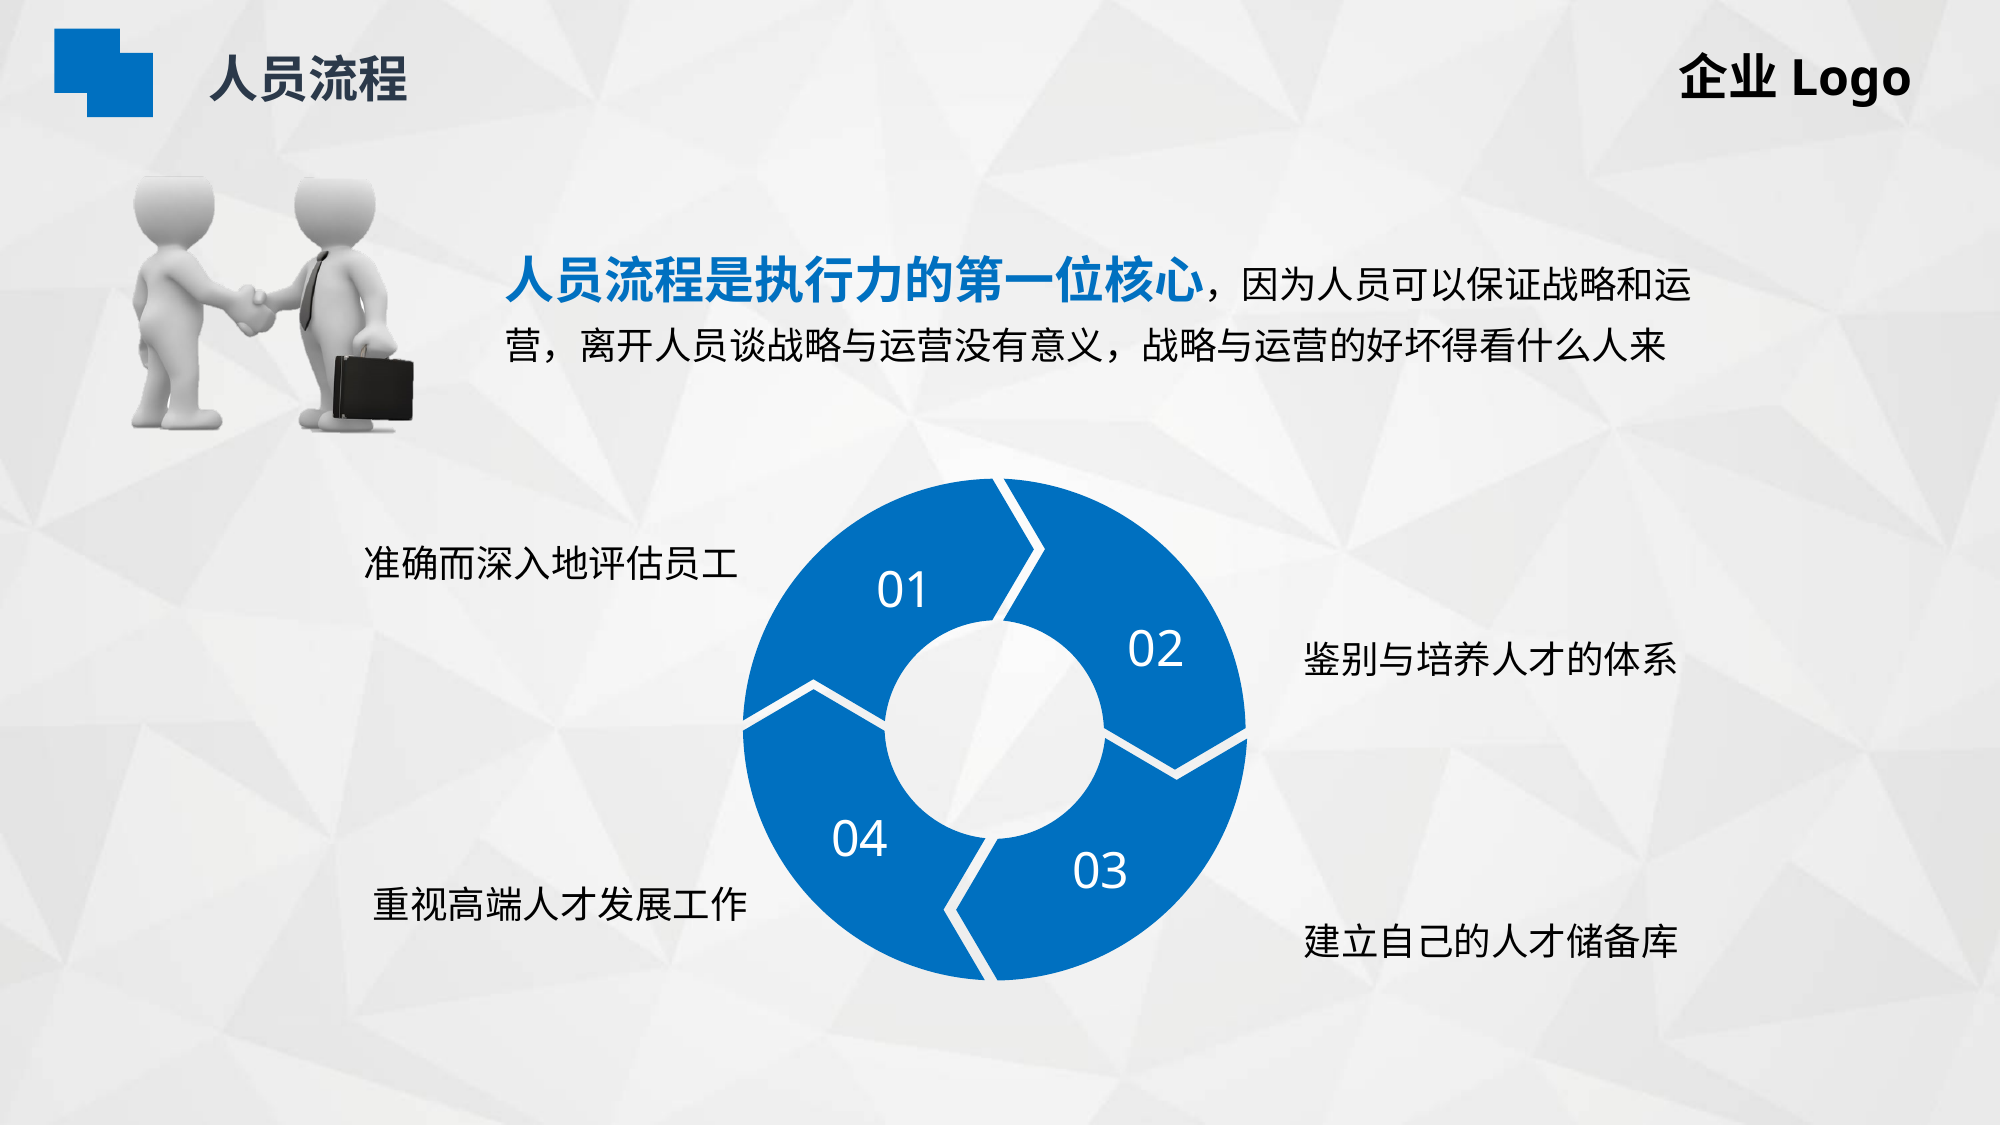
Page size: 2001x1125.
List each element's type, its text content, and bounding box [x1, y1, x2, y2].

text_box [1003, 478, 1246, 770]
text_box 人员流程是执行力的第一位核心，因为人员可以保证战略和运营，离开人员谈战略与运营没有意义，战略与运营的好坏得看什么人来 [489, 223, 1724, 375]
text_box [742, 478, 1034, 722]
text_box 02 [1113, 609, 1200, 684]
text_box 鉴别与培养人才的体系 [1289, 615, 1735, 689]
text_box 03 [1057, 831, 1145, 906]
text_box [956, 738, 1248, 981]
text_box 准确而深入地评估员工 [348, 519, 802, 593]
text_box 企业Logo [1663, 38, 1927, 114]
picture [0, 0, 2000, 1125]
text_box 建立自己的人才储备库 [1289, 897, 1718, 971]
text_box [742, 689, 986, 981]
text_box 人员流程 [193, 39, 424, 115]
text_box 重视高端人才发展工作 [357, 860, 793, 934]
text_box 04 [816, 798, 904, 874]
text_box 01 [861, 550, 948, 626]
